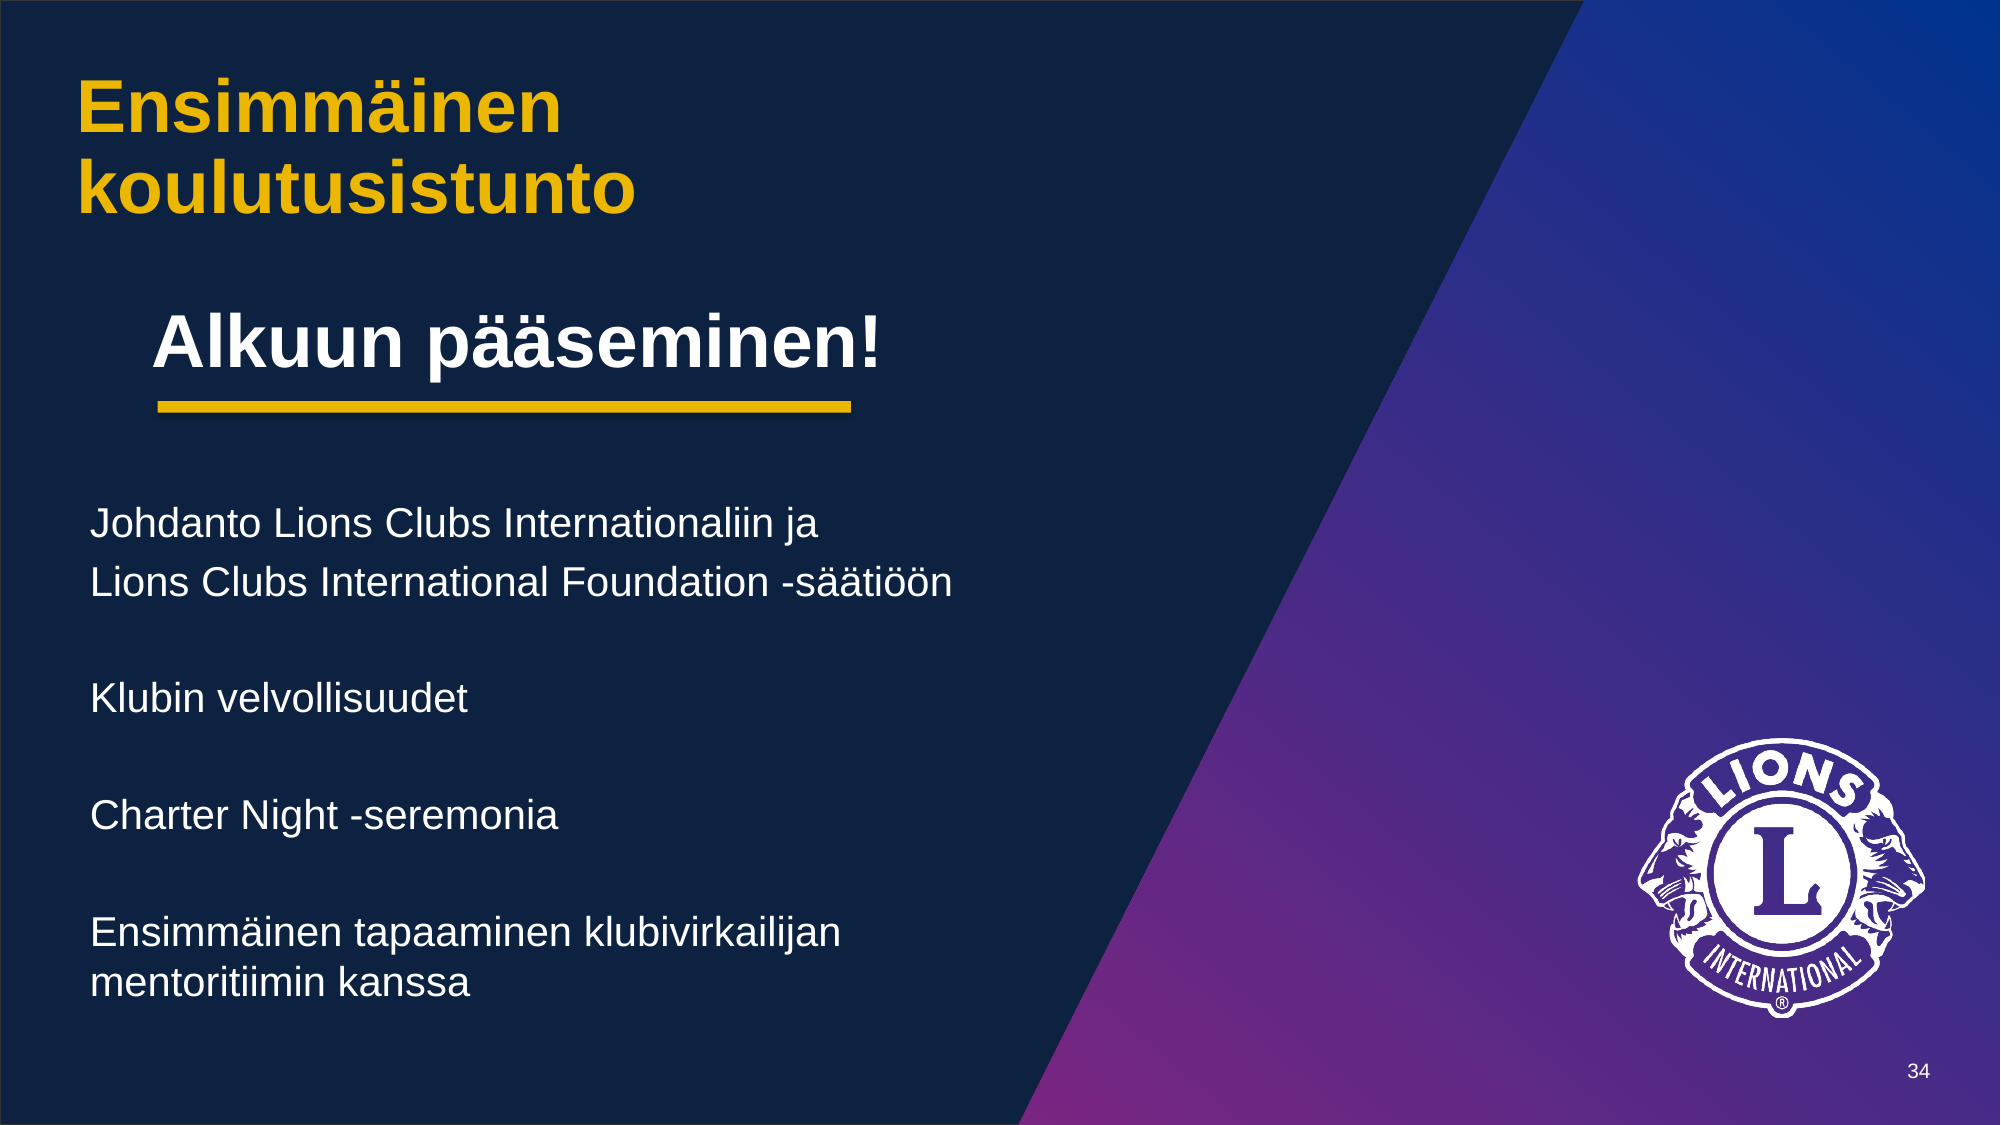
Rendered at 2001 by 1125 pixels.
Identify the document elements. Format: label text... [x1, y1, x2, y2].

text_box [1018, 0, 2000, 1125]
text_box Ensimmäinen koulutusistunto [61, 60, 944, 122]
text_box Johdanto Lions Clubs Internationaliin ja Lions Clubs International Foundation -säätiöön Klubin velvollisuudet Charter Night -seremonia Ensimmäinen tapaaminen klubivirkailijan mentoritiimin kanssa [75, 488, 1061, 980]
text_box 34 [1892, 1049, 2000, 1125]
text_box [0, 0, 1584, 1125]
text_box [157, 400, 852, 413]
text_box Alkuun pääseminen! [136, 285, 1043, 423]
picture [1637, 737, 1926, 1018]
